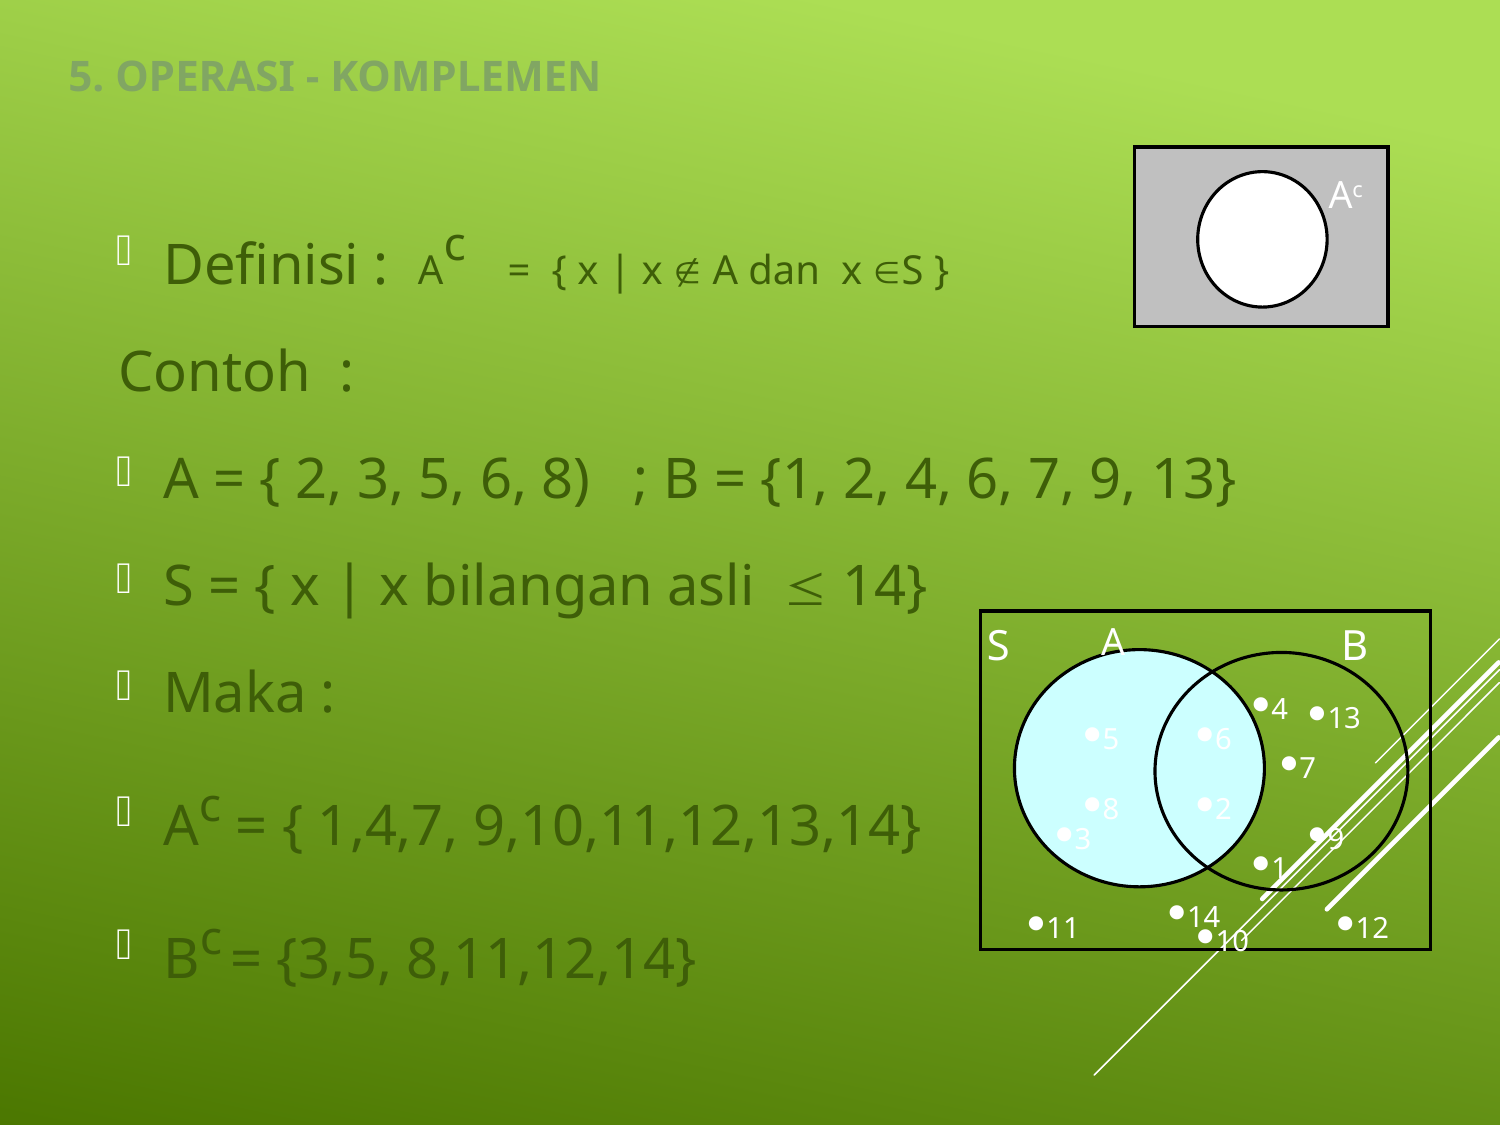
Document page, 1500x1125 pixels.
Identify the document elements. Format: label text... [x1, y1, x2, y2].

title 5. OPERASI - KOMPLEMEN [53, 41, 1206, 108]
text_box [1134, 146, 1412, 327]
text_box 10 [1183, 951, 1268, 962]
list Definisi : Ac = { x | x  A dan x S } Contoh : A = { 2, 3, 5, 6, 8) ; B = {1, 2, 4, 6, 7, 9, 13} S = { x | x bilangan asli  14} Maka : Ac = { 1,4,7, 9,10,11,12,13,14} Bc = {3,5, 8,11,12,14} [88, 206, 1439, 999]
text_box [955, 610, 1431, 951]
